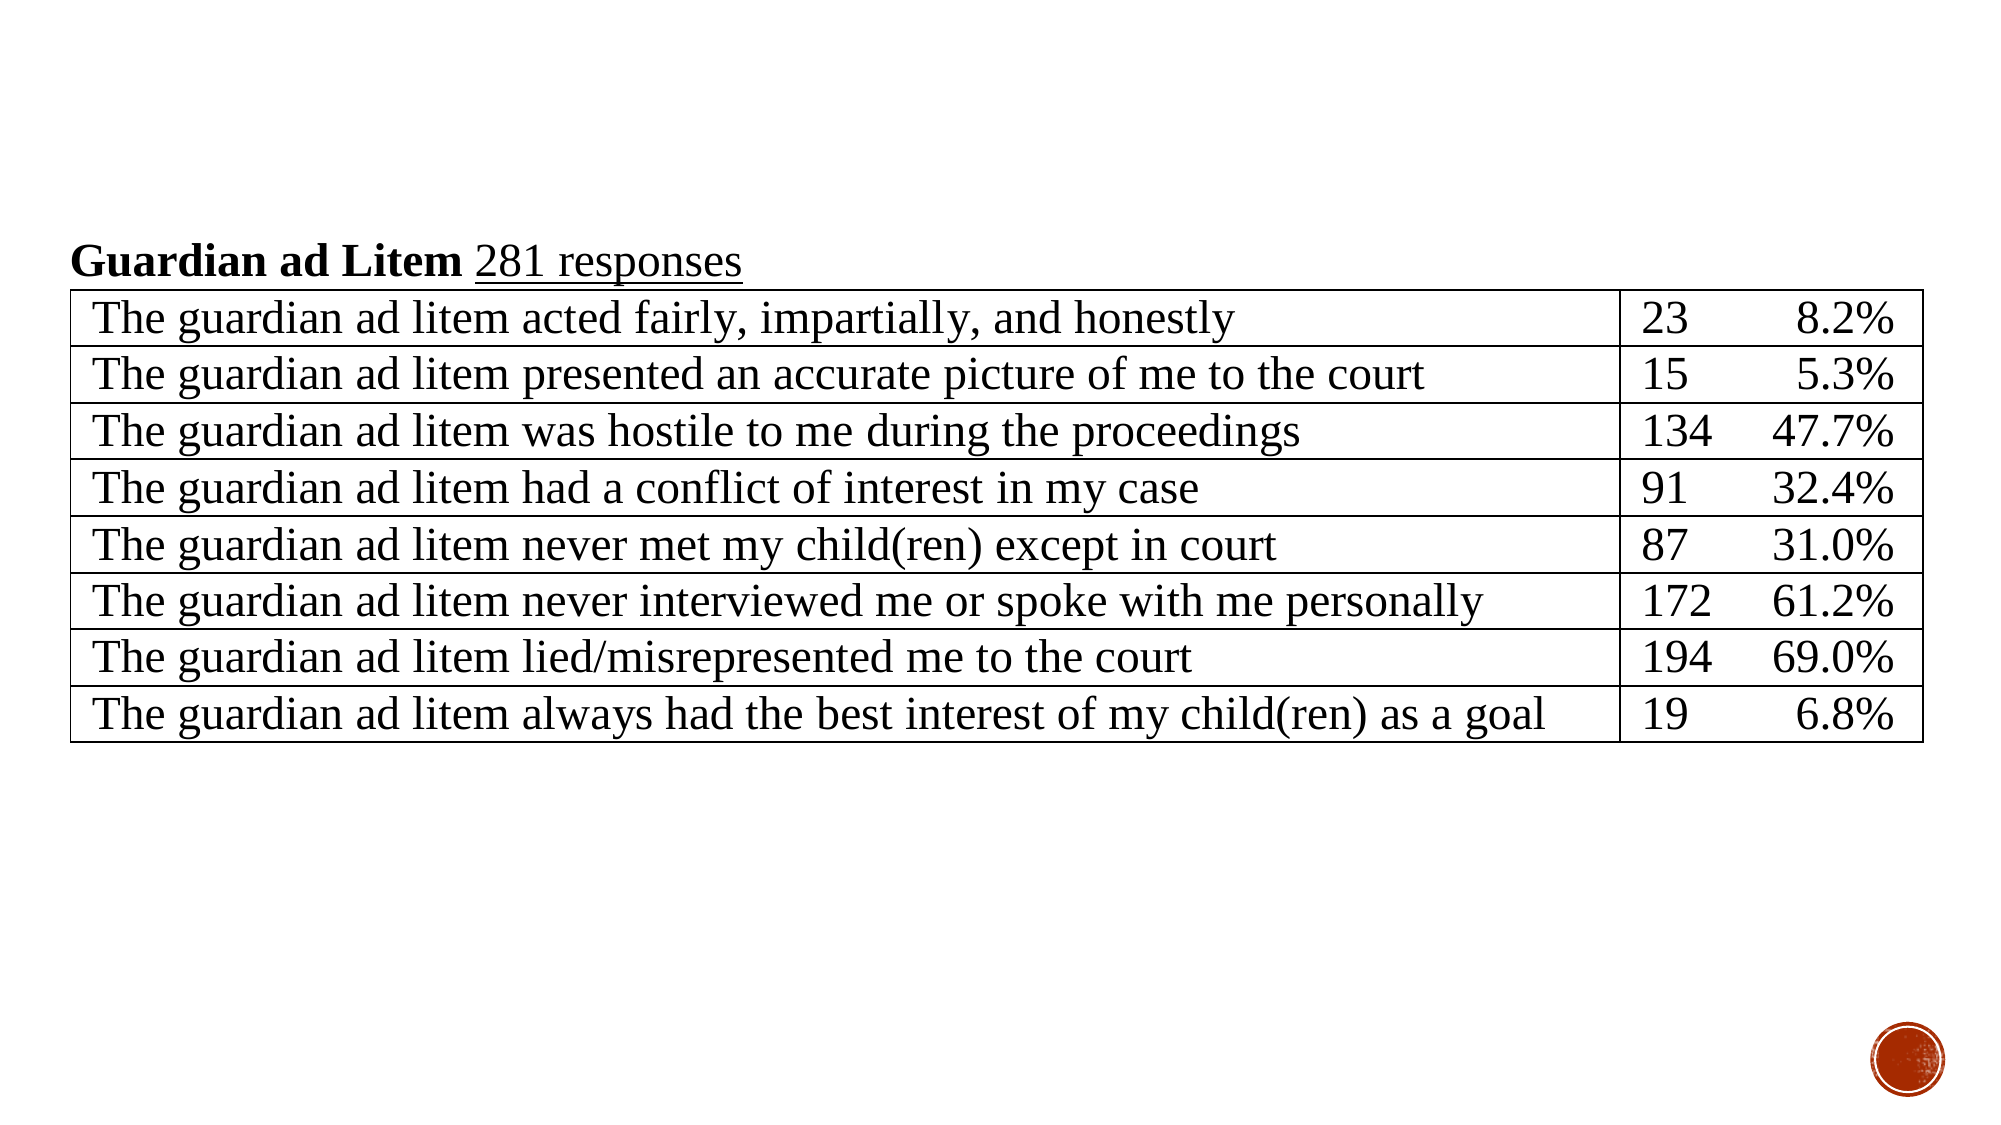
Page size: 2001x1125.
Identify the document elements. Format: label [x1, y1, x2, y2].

slide_number [1855, 1028, 1961, 1089]
picture [70, 235, 1923, 832]
